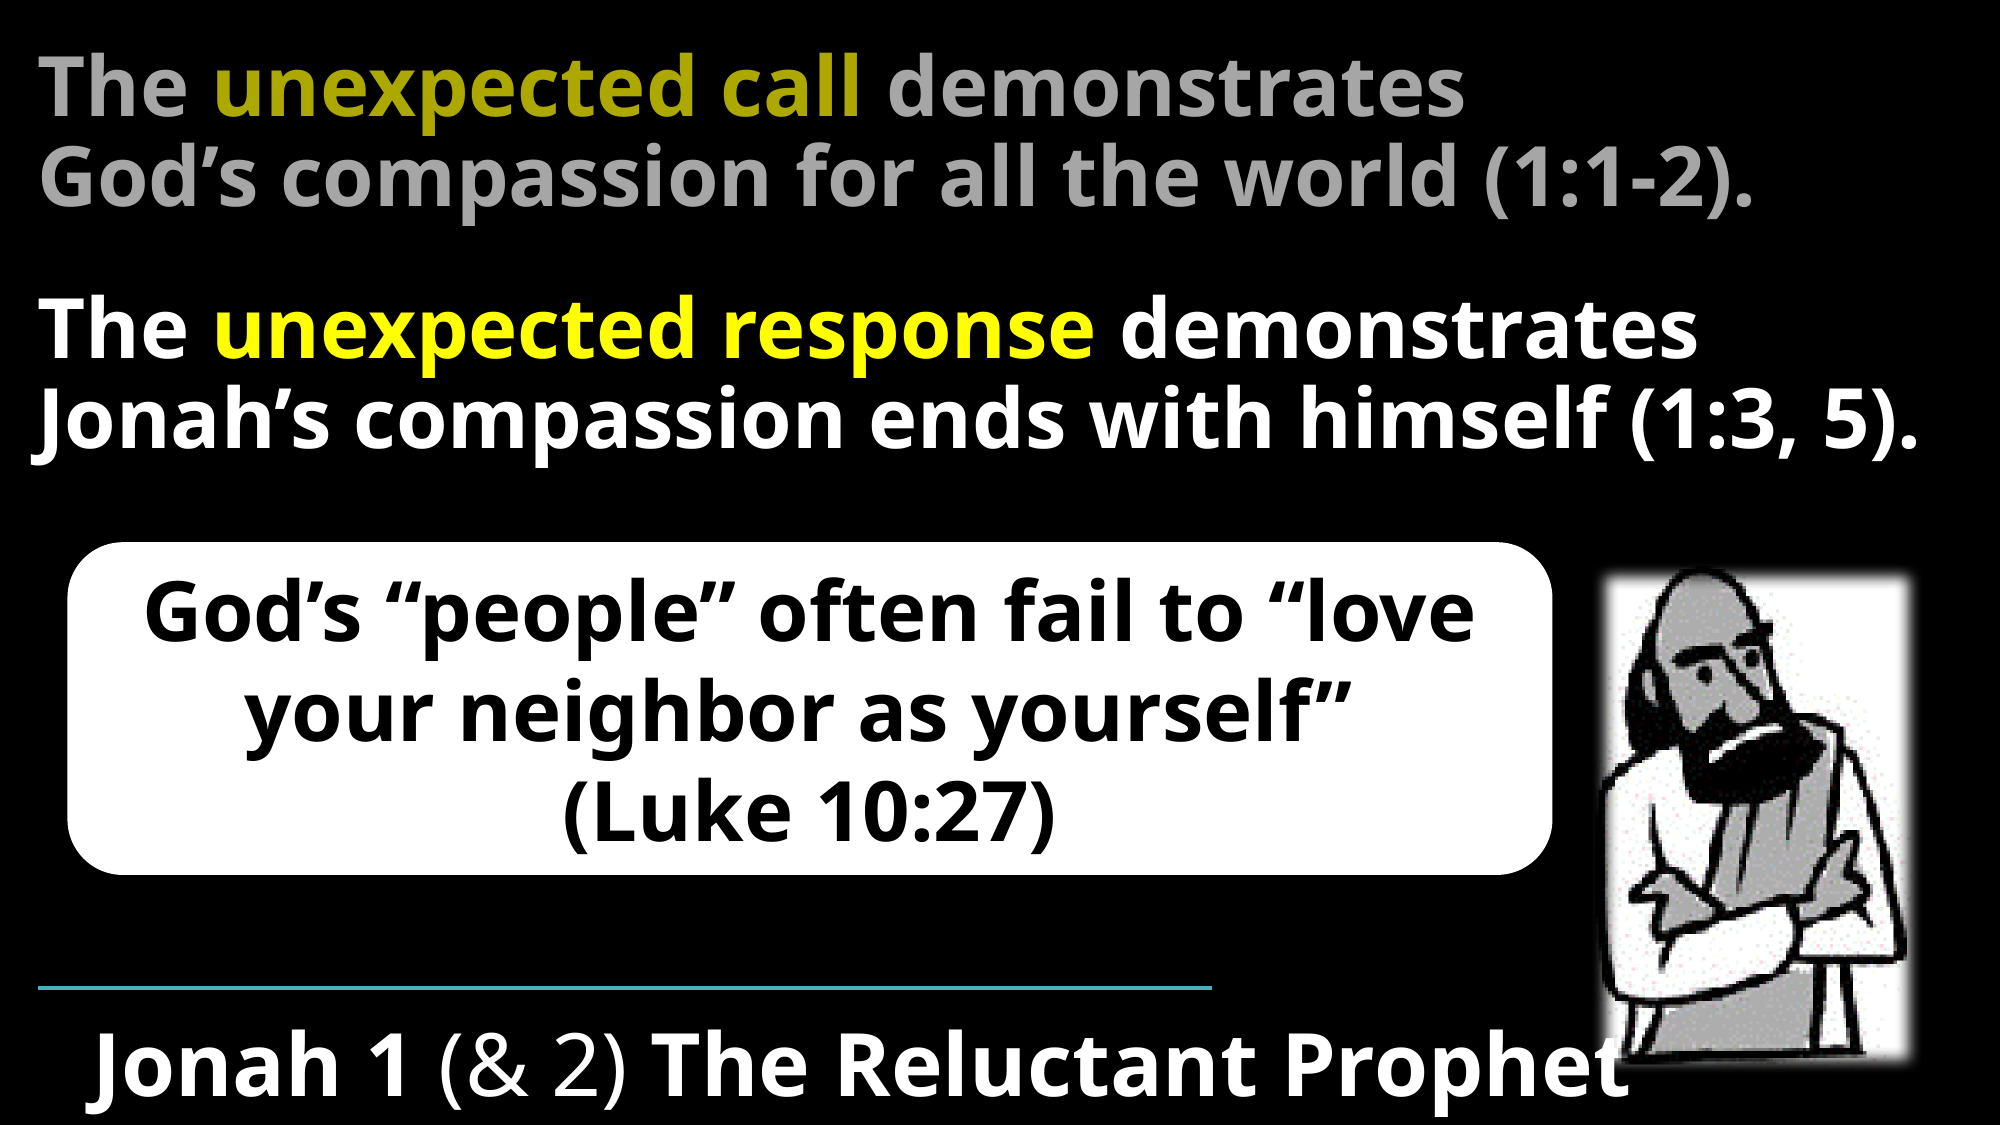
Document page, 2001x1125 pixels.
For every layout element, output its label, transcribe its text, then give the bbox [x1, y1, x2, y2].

picture [1600, 790, 1914, 1065]
text_box The unexpected call demonstrates God’s compassion for all the world (1:1-2). The unexpected response demonstrates Jonah’s compassion ends with himself (1:3, 5). [22, 36, 1965, 790]
text_box God’s “people” often fail to “love your neighbor as yourself” (Luke 10:27) [66, 541, 1554, 876]
